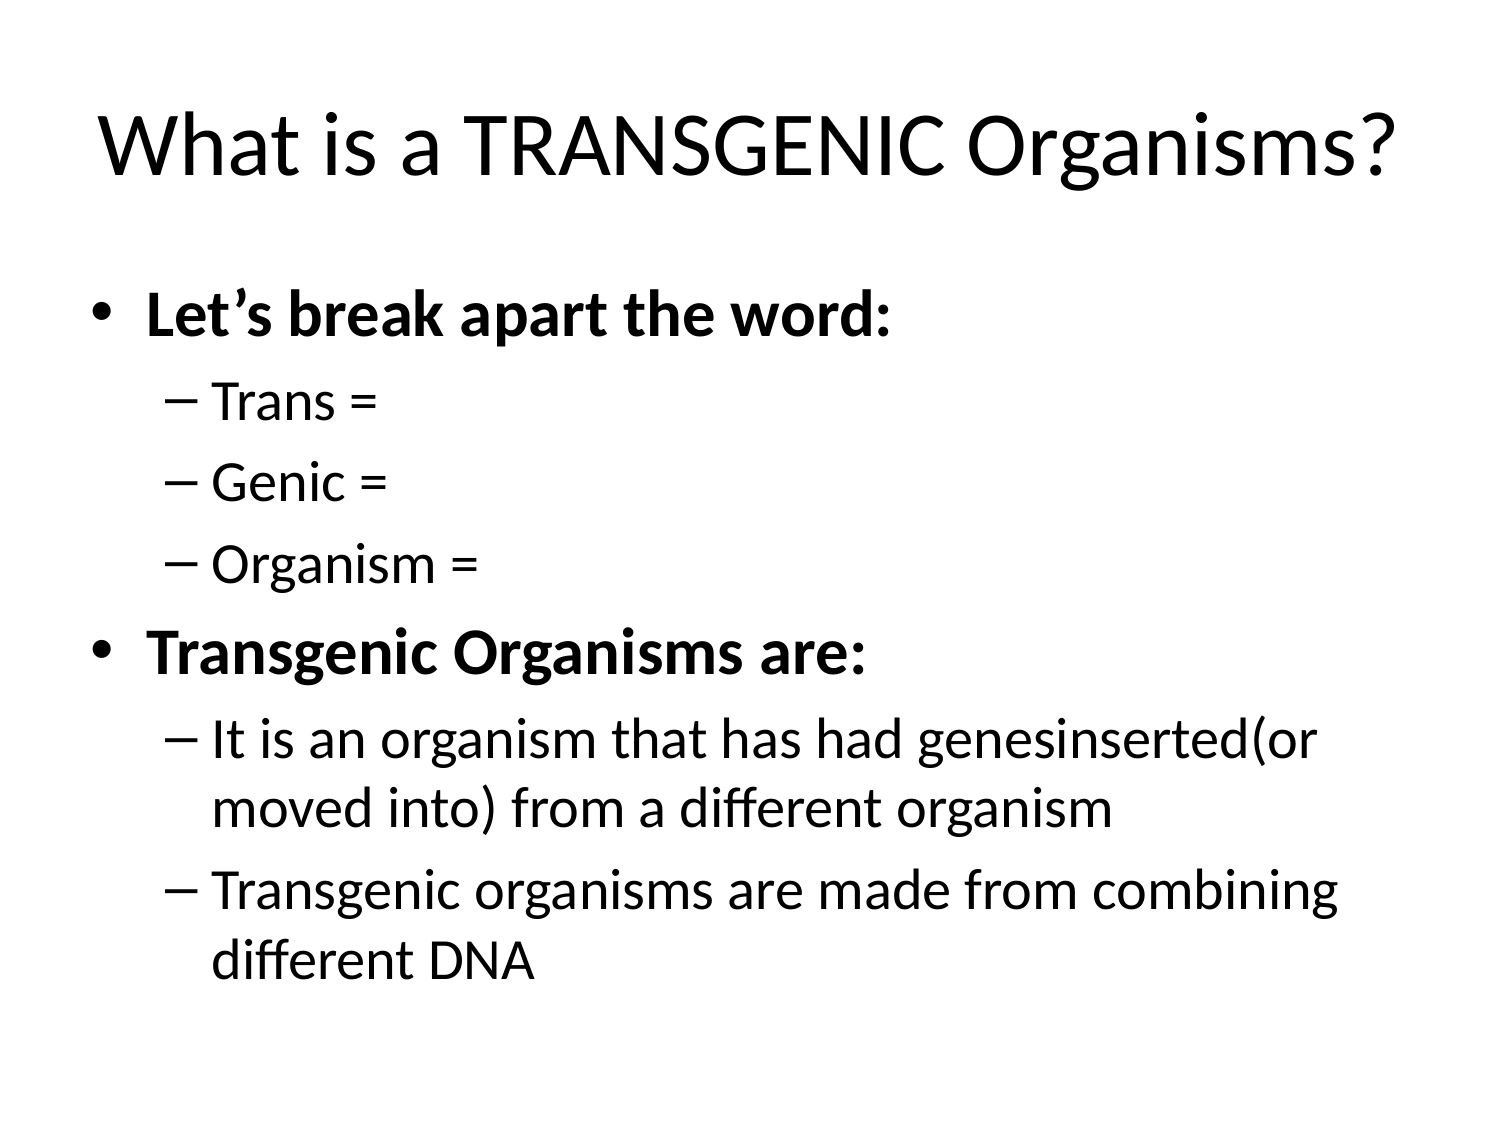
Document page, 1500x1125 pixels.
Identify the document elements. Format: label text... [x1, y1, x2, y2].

title What is a TRANSGENIC Organisms? [75, 45, 1425, 233]
list Let’s break apart the word: Trans = Genic = Organism = Transgenic Organisms are: It is an organism that has had genesinserted(or moved into) from a different organism Transgenic organisms are made from combining different DNA [75, 262, 1425, 1005]
